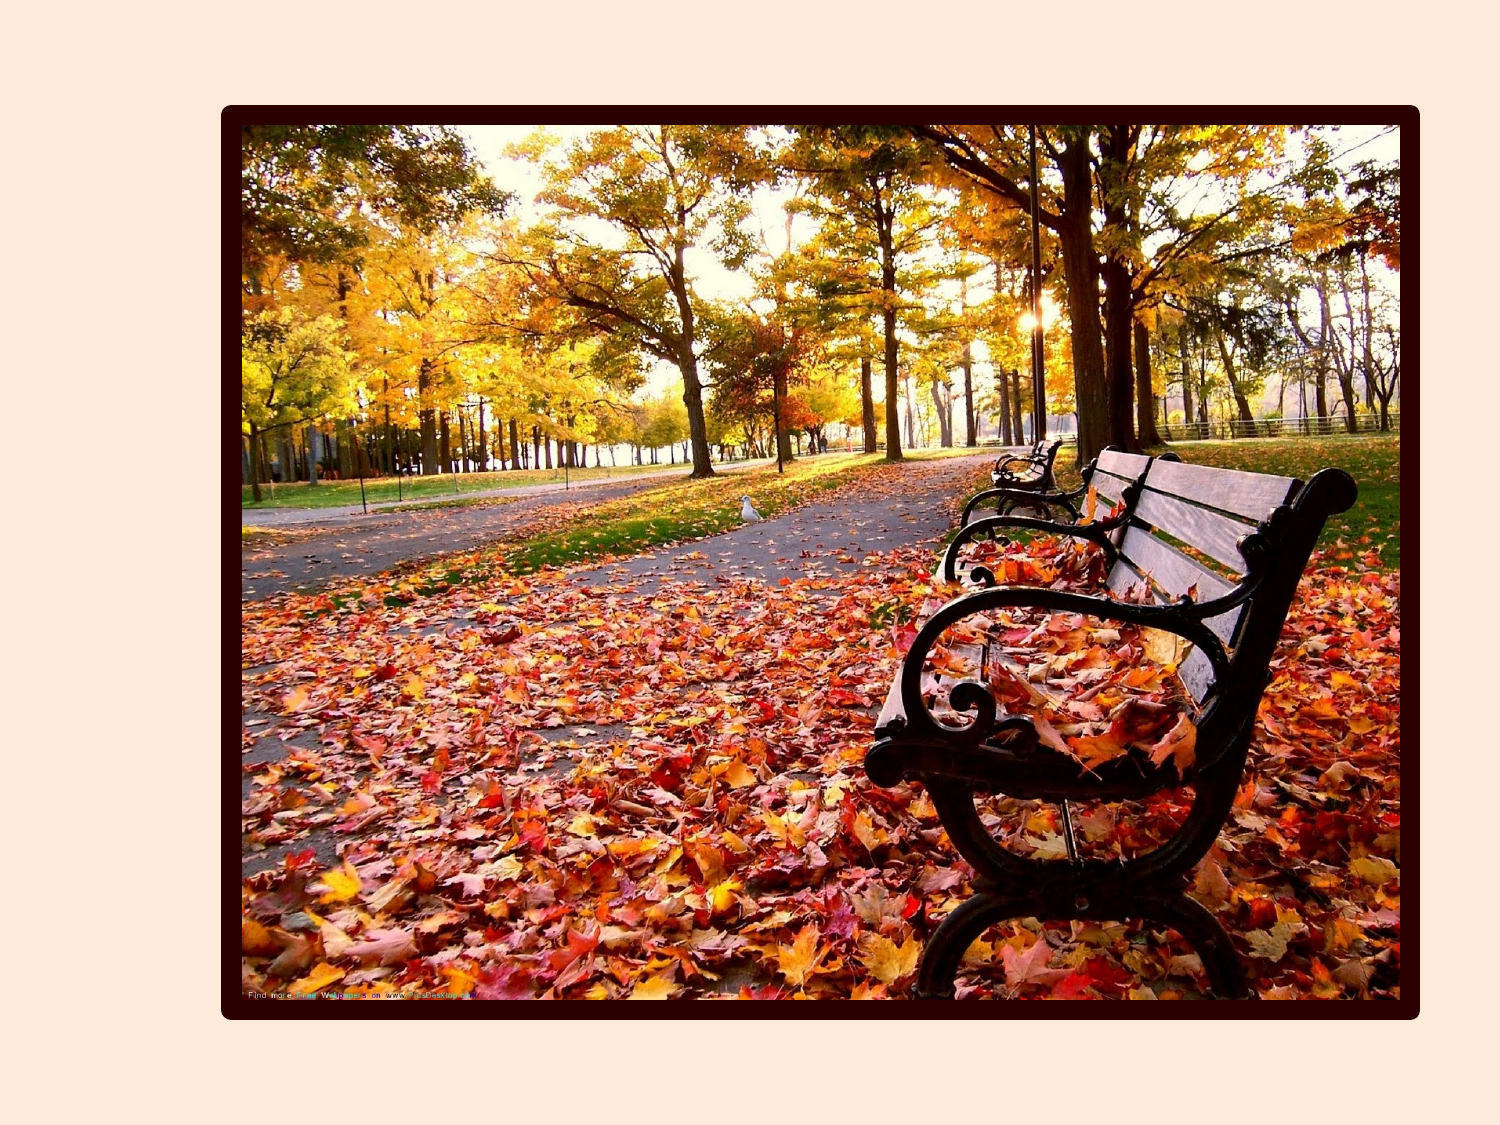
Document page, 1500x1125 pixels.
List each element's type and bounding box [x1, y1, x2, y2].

list [241, 125, 1400, 1000]
